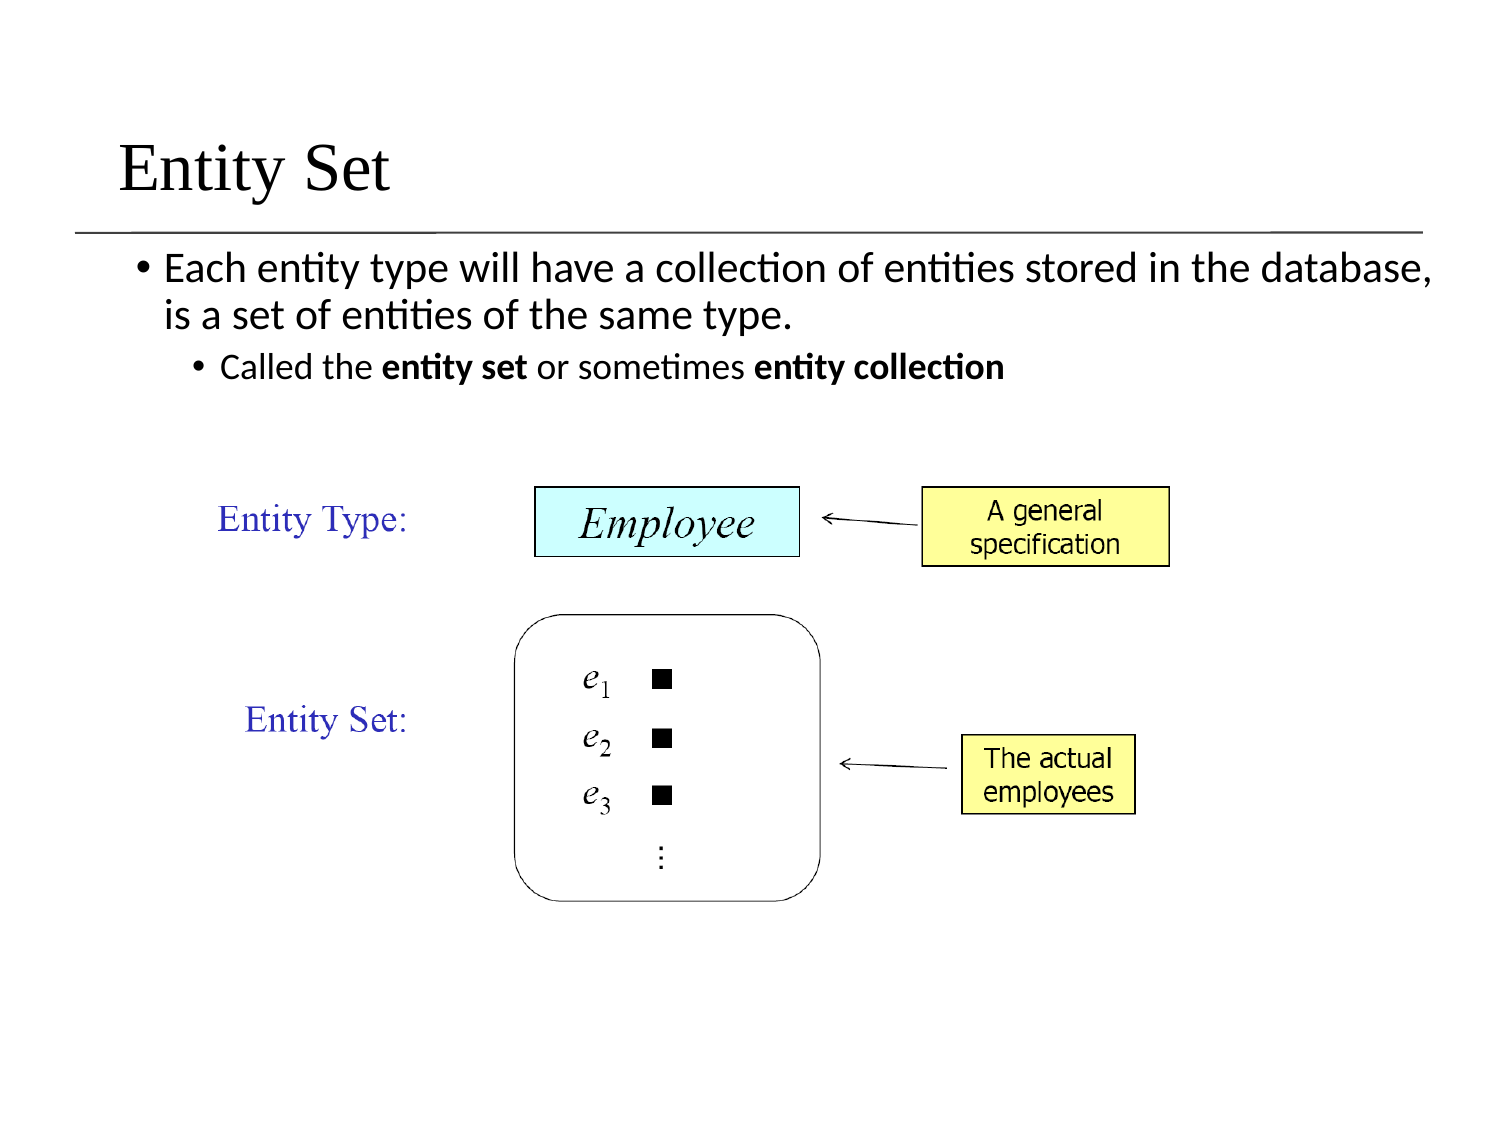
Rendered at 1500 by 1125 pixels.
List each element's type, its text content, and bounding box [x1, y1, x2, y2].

title Entity Set [103, 59, 1397, 278]
list Each entity type will have a collection of entities stored in the database, is a set of entities of the same type. Called the entity set or sometimes entity collection [120, 237, 1475, 1013]
picture [185, 456, 1251, 912]
